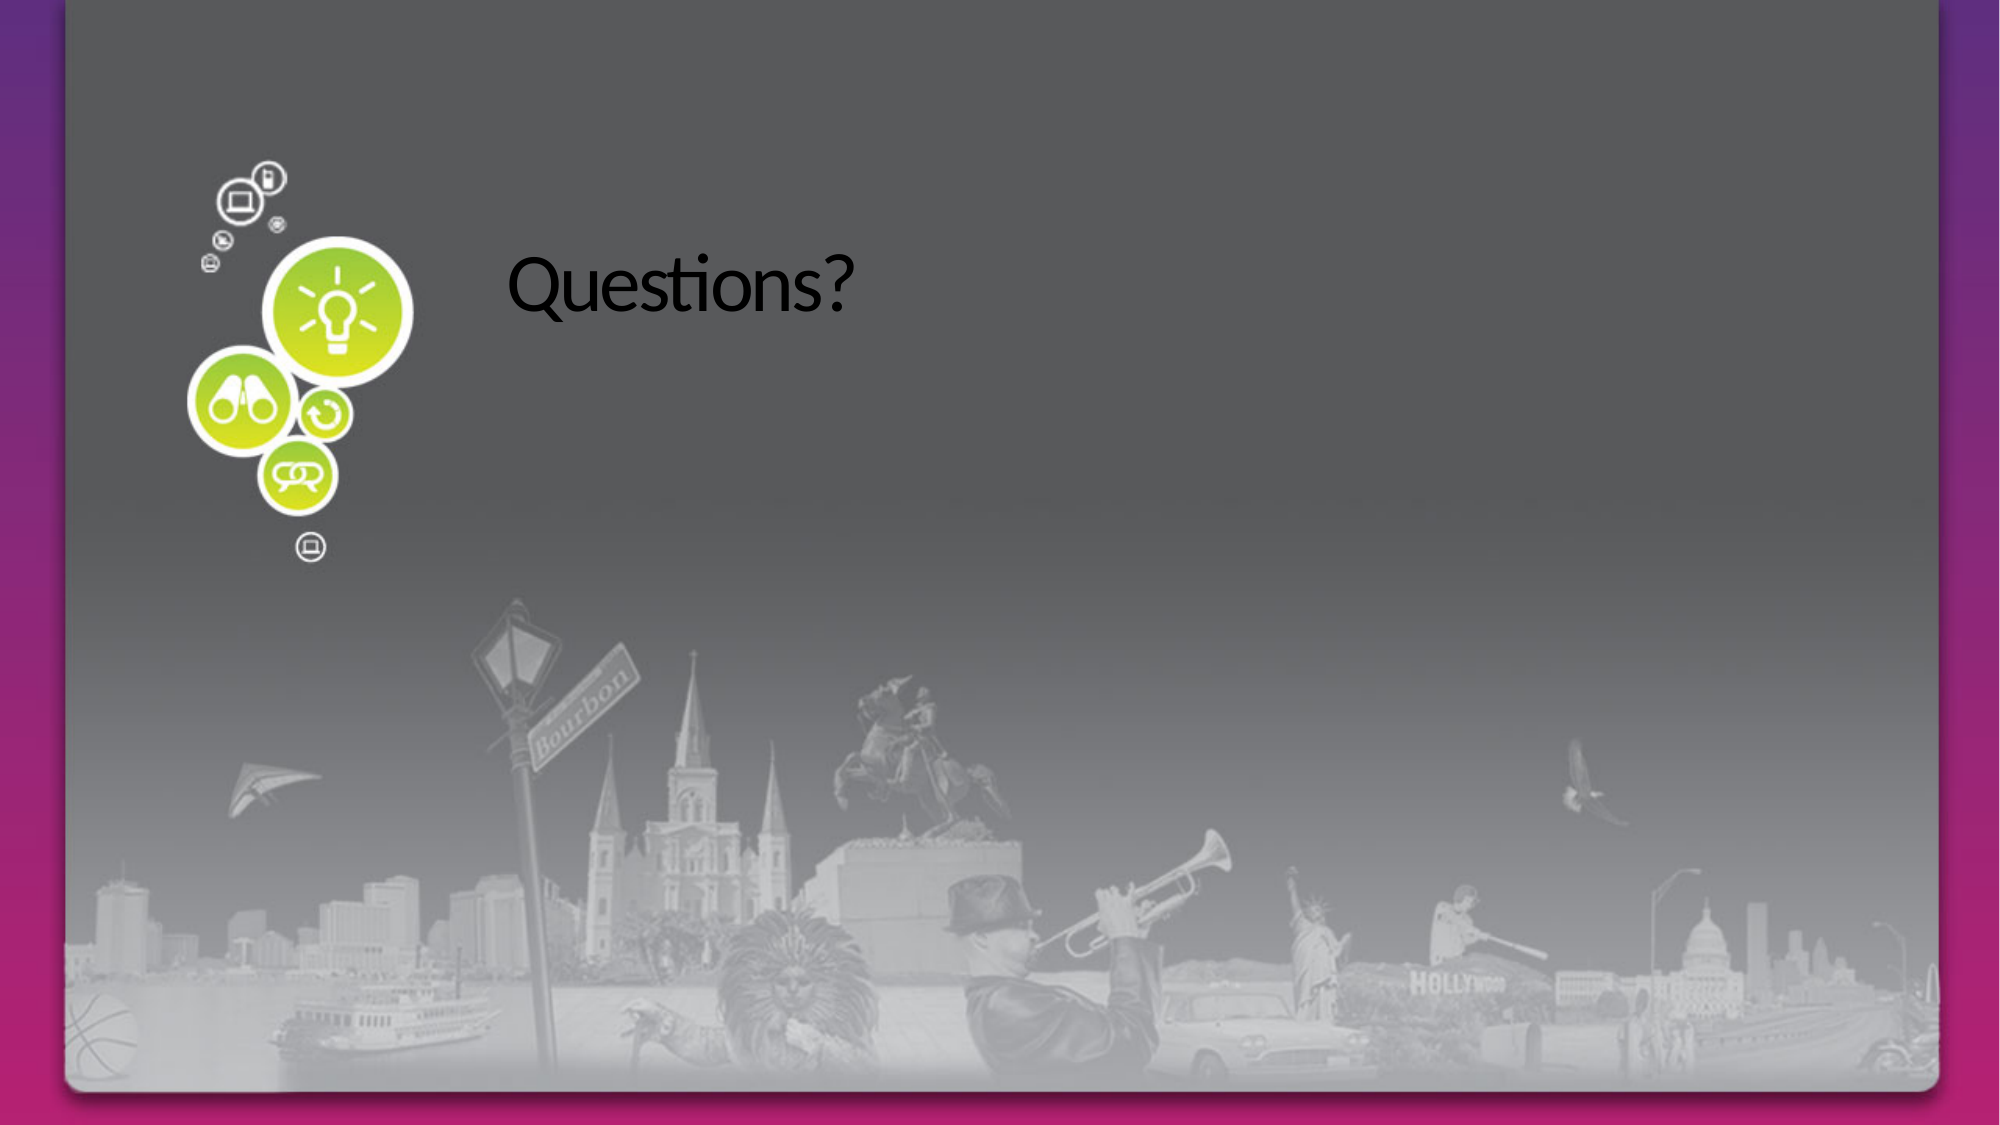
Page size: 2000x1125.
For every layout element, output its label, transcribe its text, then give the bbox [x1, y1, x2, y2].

picture [0, 0, 2000, 1125]
title Questions? [506, 162, 1840, 330]
